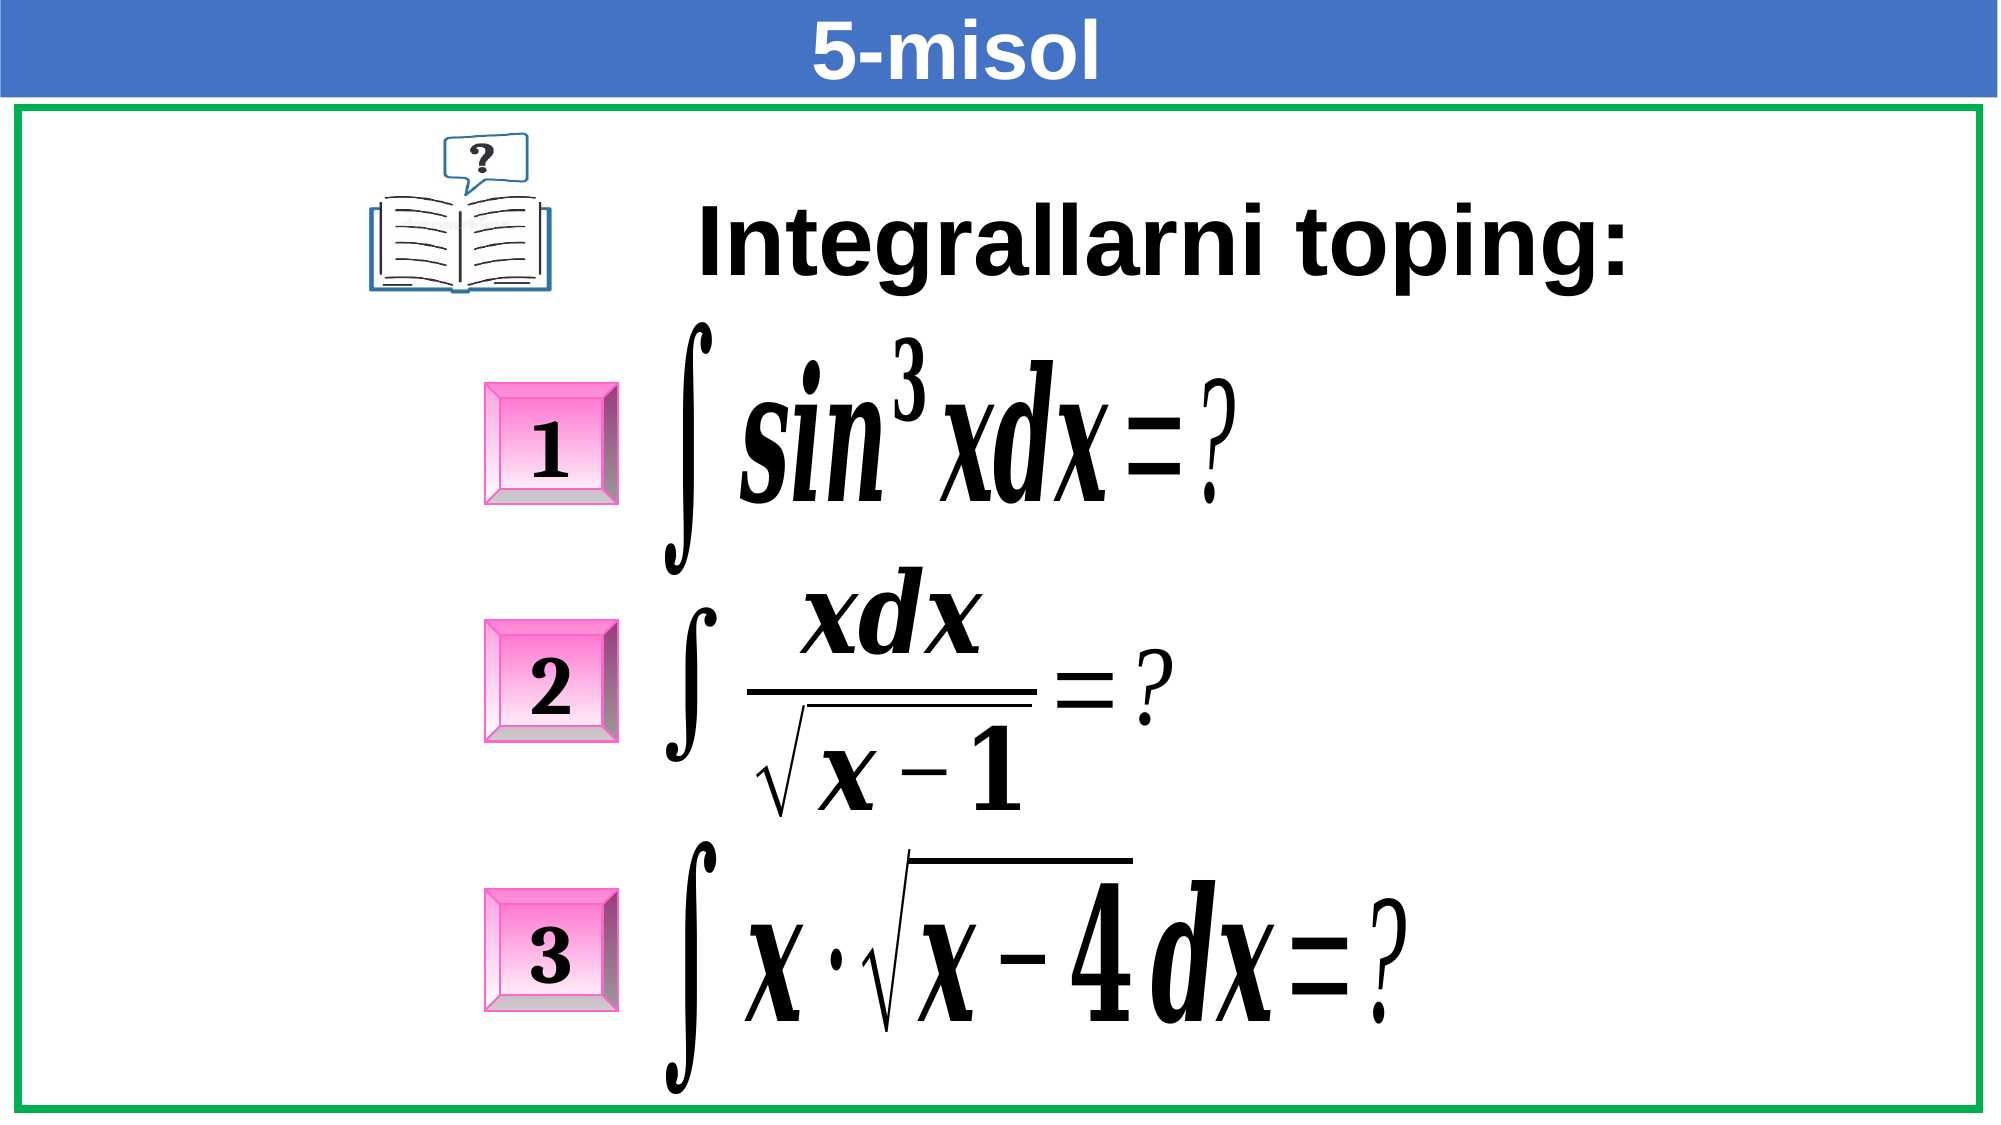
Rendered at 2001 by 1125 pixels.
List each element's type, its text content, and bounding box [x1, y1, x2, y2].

text_box [14, 104, 1983, 1113]
picture [363, 126, 560, 297]
text_box [1118, 0, 1998, 98]
text_box Integrallarni toping: [681, 167, 1650, 303]
text_box 3 [483, 888, 619, 1012]
text_box [0, 0, 796, 98]
text_box 1 [483, 382, 619, 506]
text_box 2 [483, 619, 619, 743]
text_box 5-misol [796, 0, 1118, 104]
